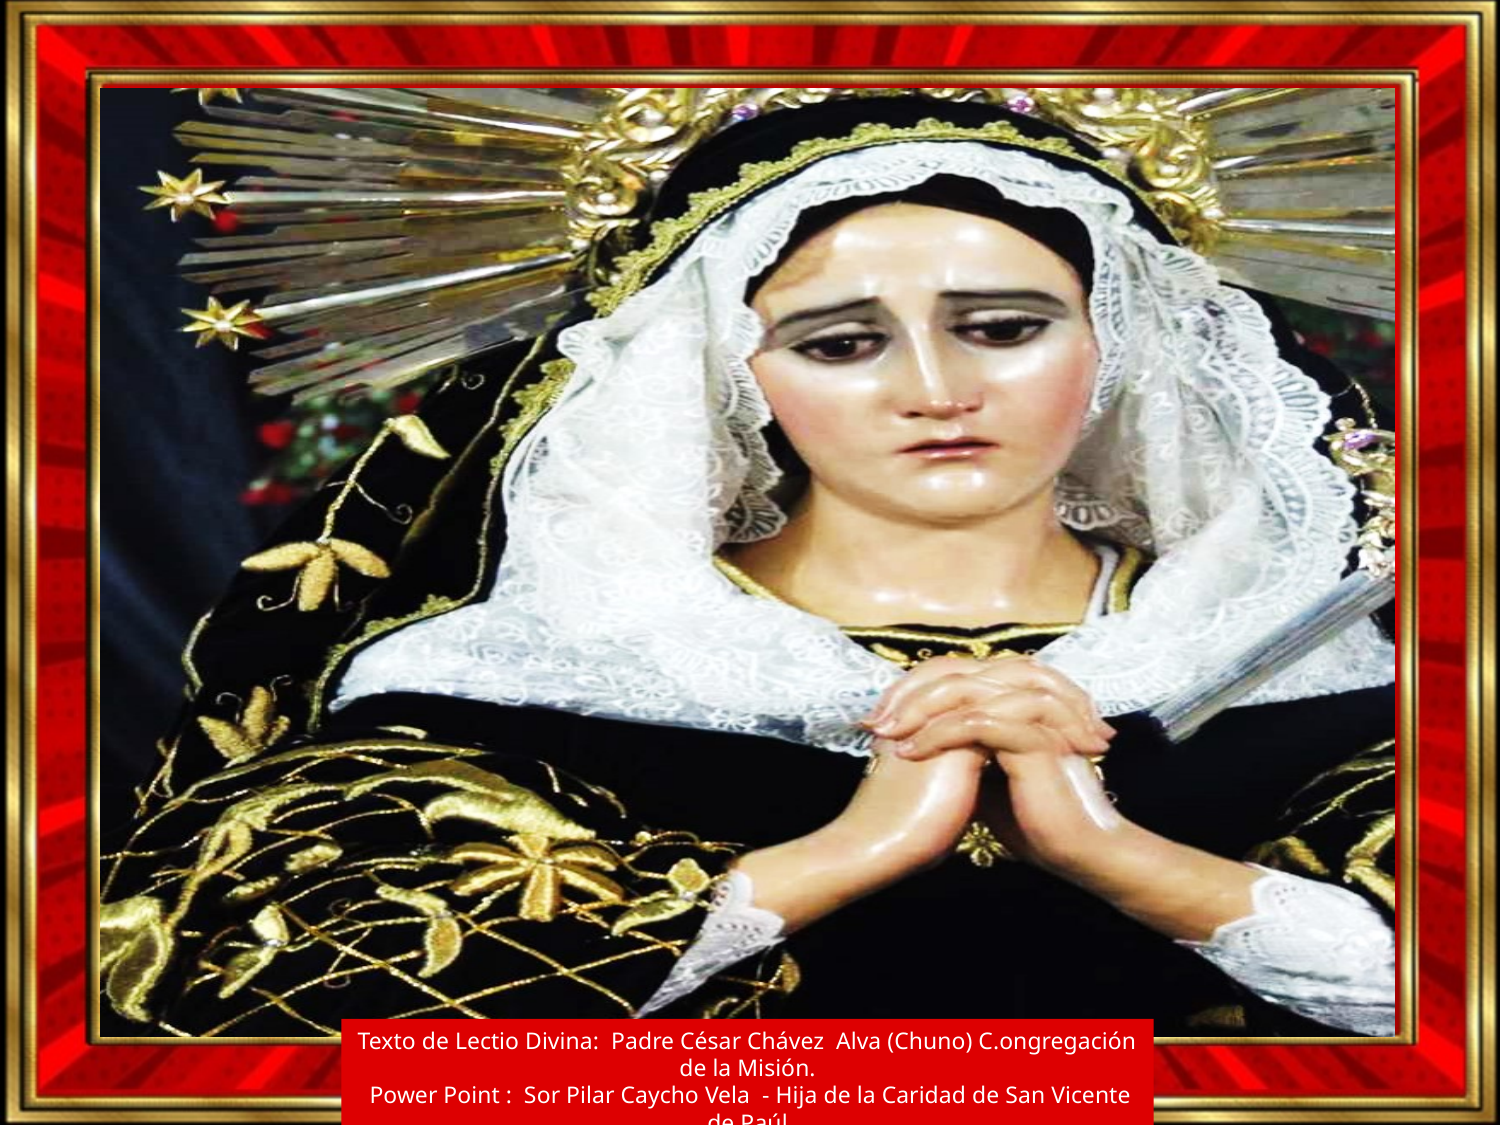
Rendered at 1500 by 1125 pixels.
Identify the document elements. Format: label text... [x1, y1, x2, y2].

text_box Texto de Lectio Divina: Padre César Chávez Alva (Chuno) C.ongregación de la Misión. Power Point : Sor Pilar Caycho Vela - Hija de la Caridad de San Vicente de Paúl www.hijasdelacaridadperu.org www.cm.peru.com.pe [341, 1047, 1154, 1125]
picture [0, 0, 1500, 1125]
